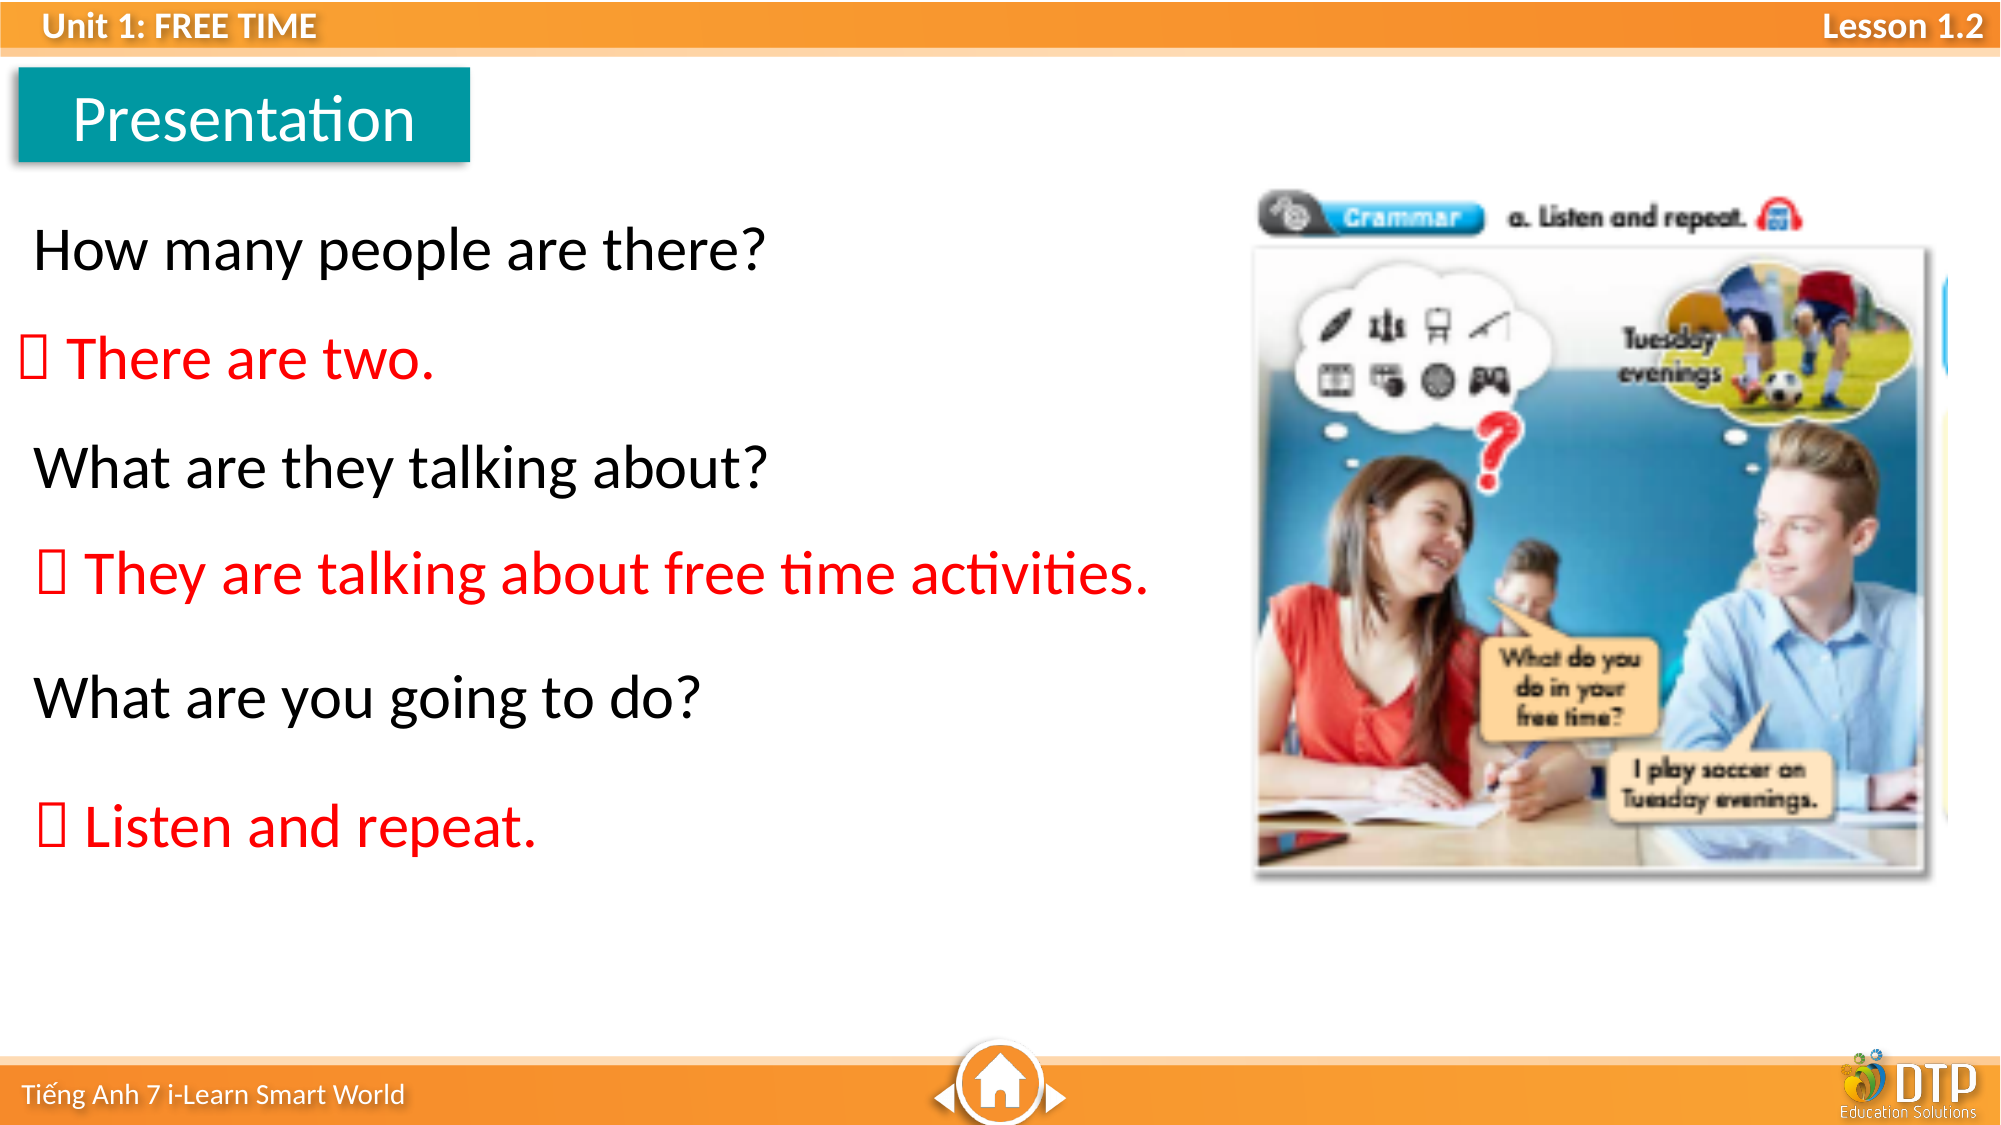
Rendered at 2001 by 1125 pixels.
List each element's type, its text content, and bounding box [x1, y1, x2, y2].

text_box  There are two. [0, 309, 1164, 400]
picture [0, 2, 2001, 1125]
text_box  Listen and repeat. [18, 777, 1182, 868]
text_box How many people are there? [18, 200, 1182, 290]
text_box What are you going to do? [18, 648, 1182, 739]
text_box What are they talking about? [18, 419, 1182, 509]
text_box  They are talking about free time activities. [18, 525, 1195, 615]
text_box Presentation [18, 67, 471, 163]
